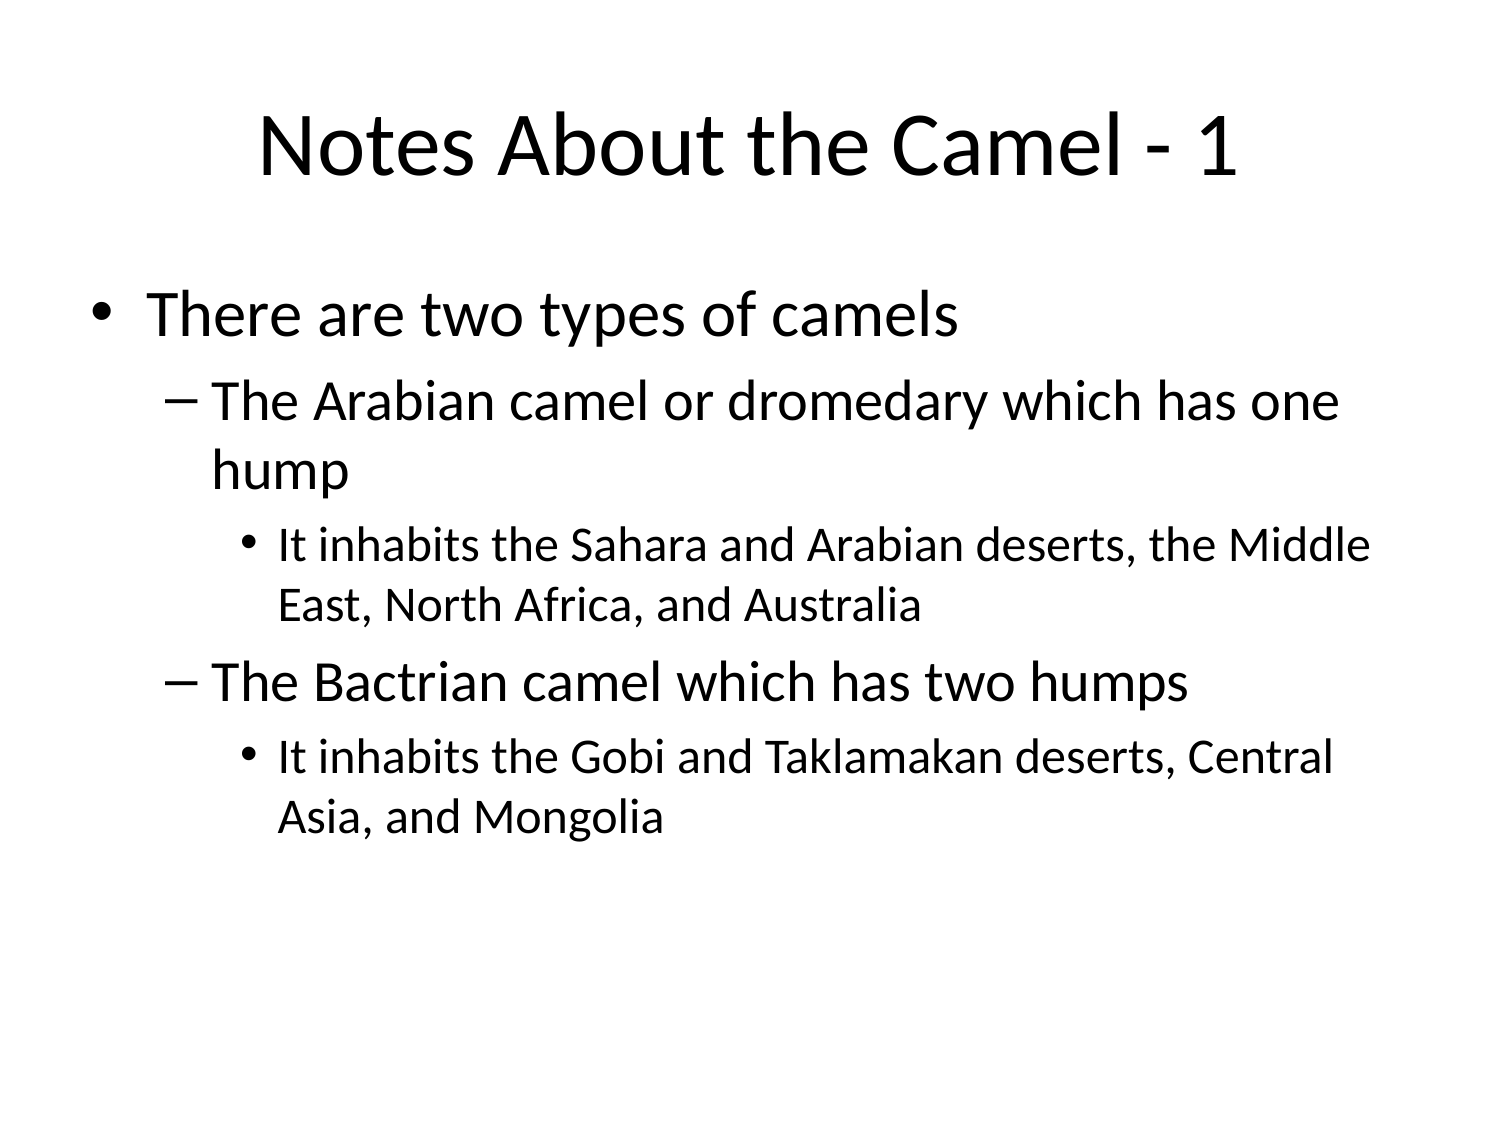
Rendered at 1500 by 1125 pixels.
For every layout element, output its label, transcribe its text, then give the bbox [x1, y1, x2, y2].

list There are two types of camels The Arabian camel or dromedary which has one hump It inhabits the Sahara and Arabian deserts, the Middle East, North Africa, and Australia The Bactrian camel which has two humps It inhabits the Gobi and Taklamakan deserts, Central Asia, and Mongolia [75, 262, 1425, 1005]
title Notes About the Camel - 1 [75, 45, 1425, 233]
